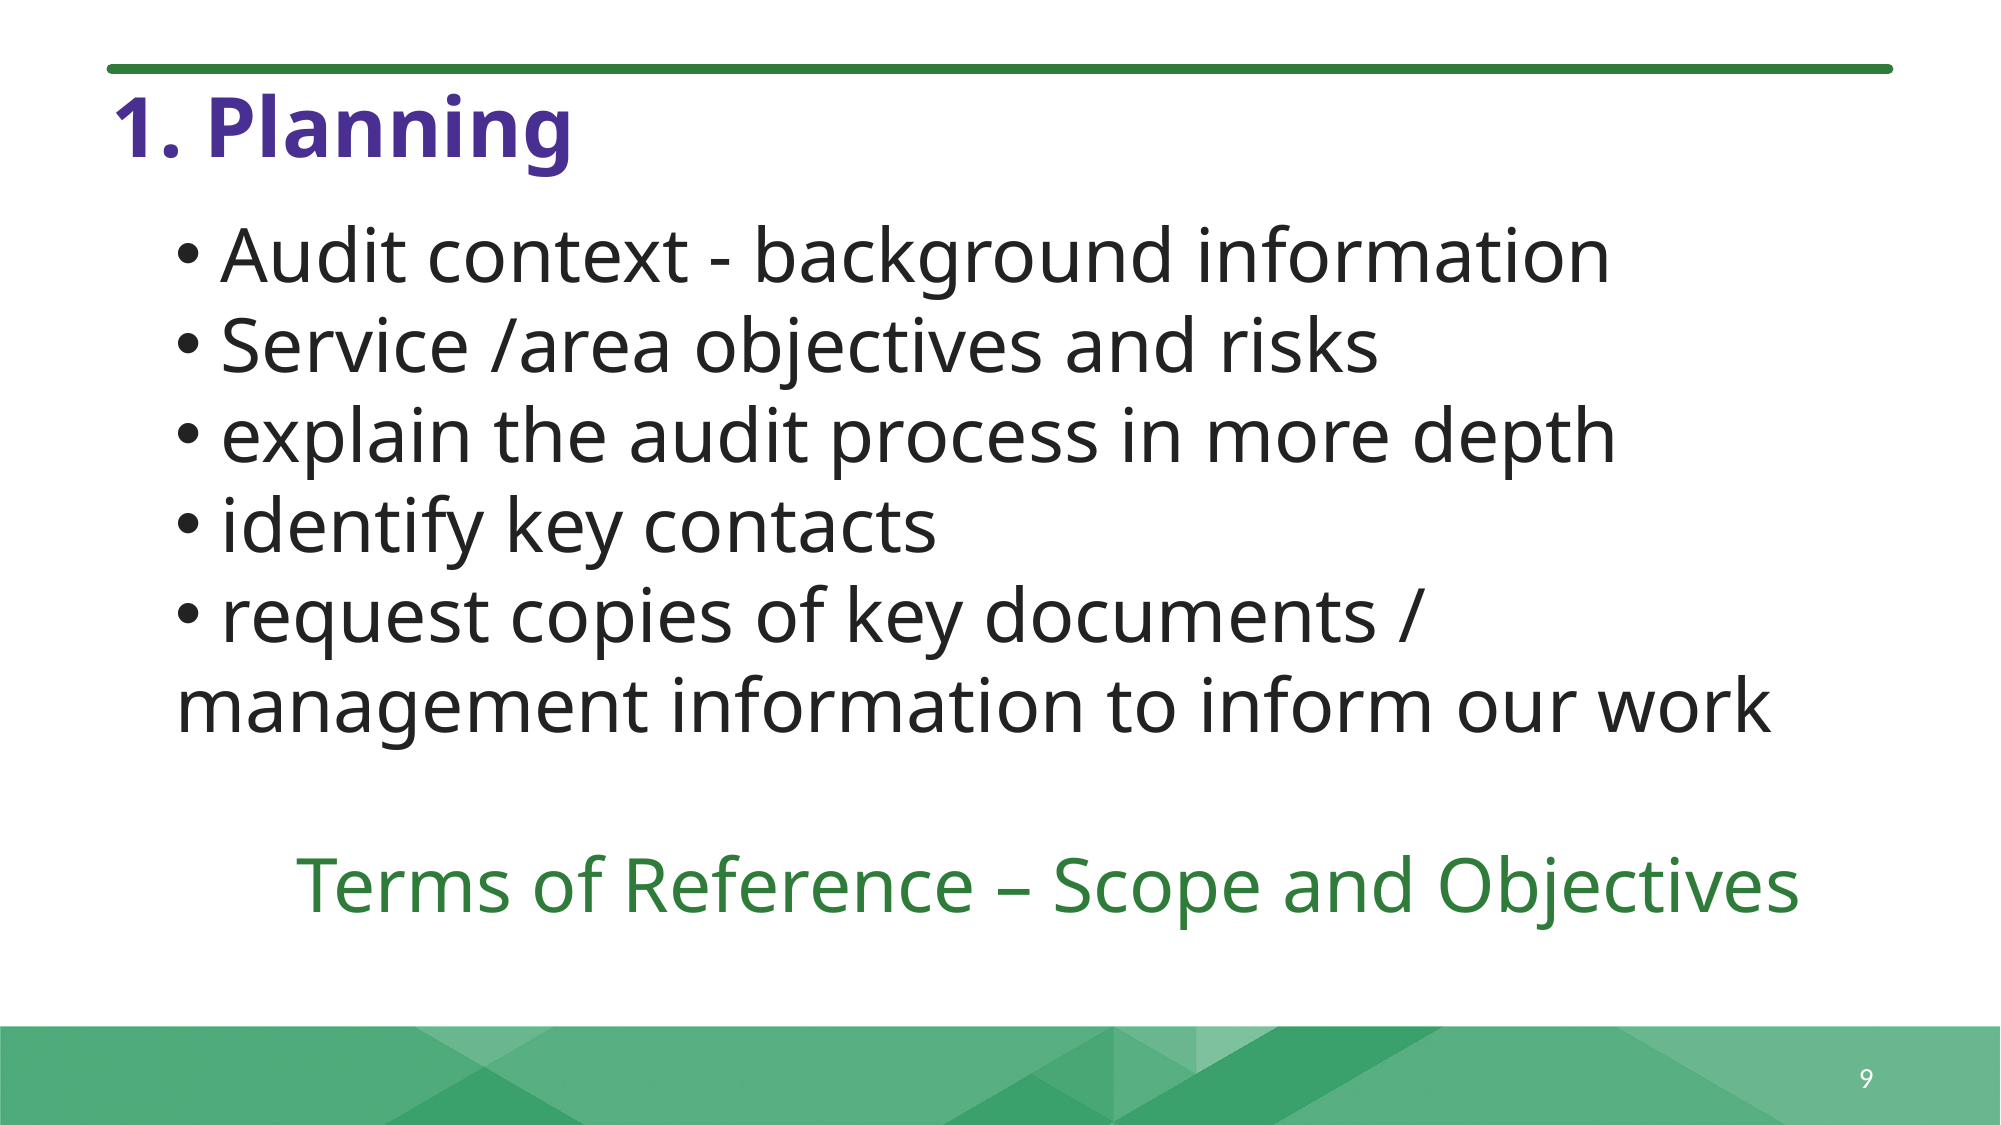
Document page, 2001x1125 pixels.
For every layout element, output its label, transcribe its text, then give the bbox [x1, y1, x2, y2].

picture [0, 1026, 2000, 1125]
text_box Audit context - background information Service /area objectives and risks explain the audit process in more depth identify key contacts request copies of key documents / management information to inform our work Terms of Reference – Scope and Objectives [160, 200, 1817, 935]
title 1. Planning [96, 66, 1913, 175]
